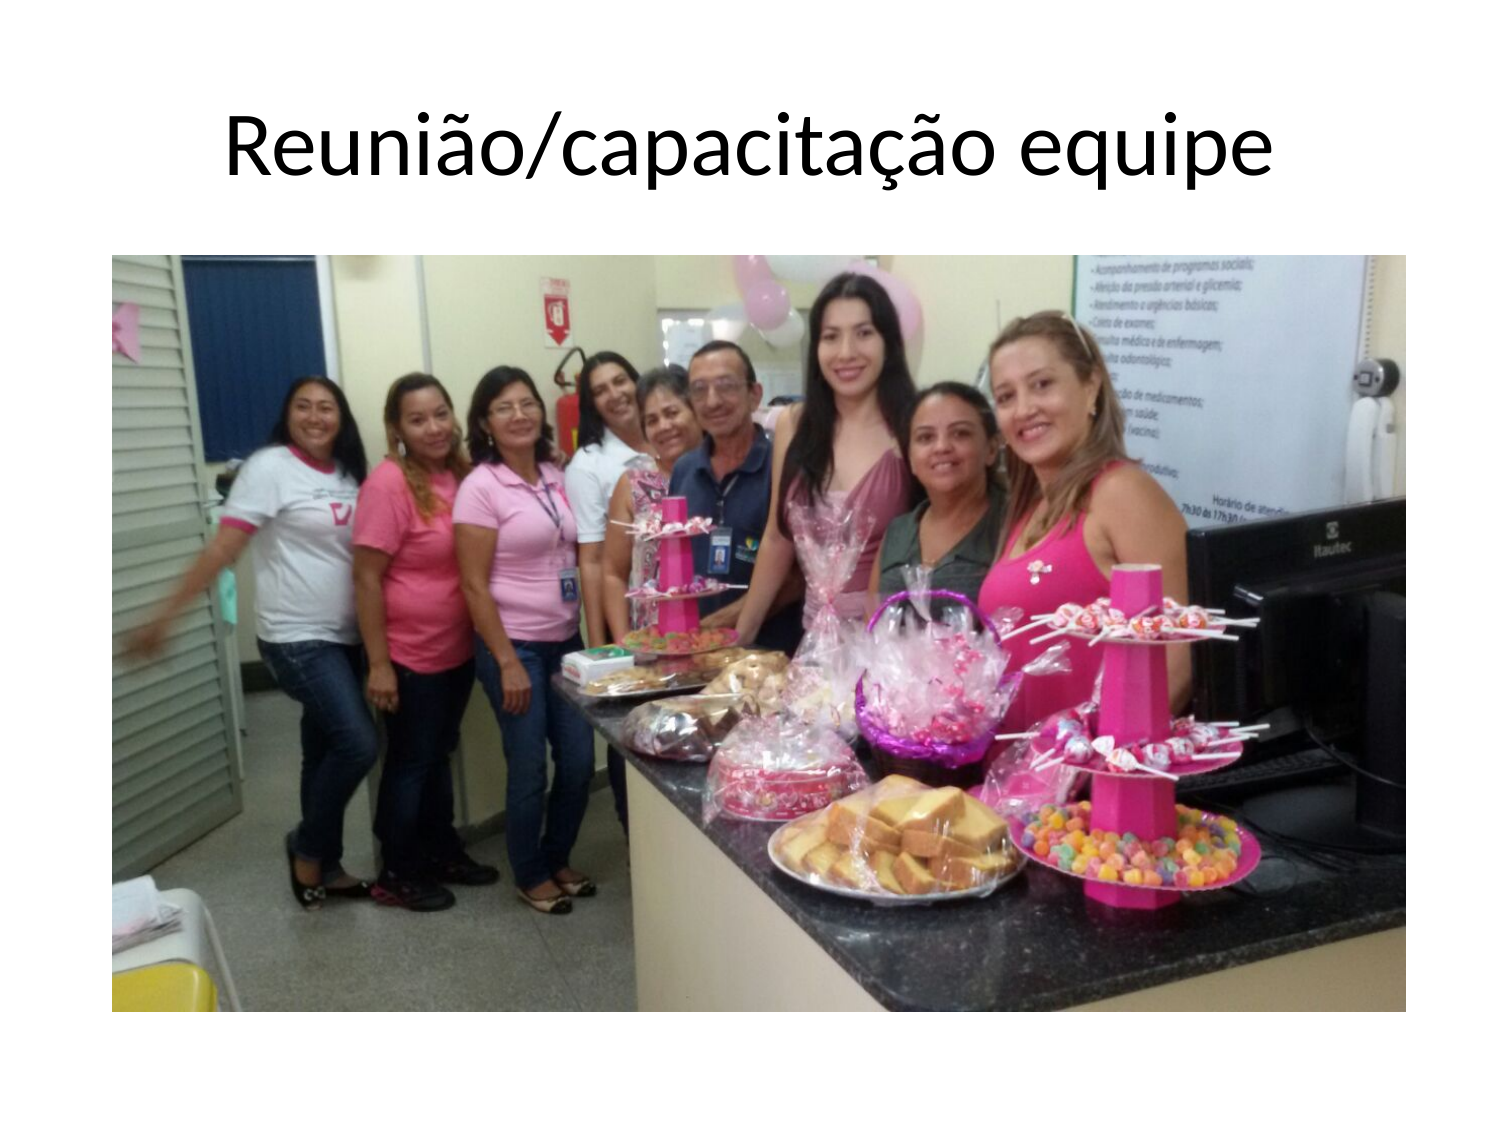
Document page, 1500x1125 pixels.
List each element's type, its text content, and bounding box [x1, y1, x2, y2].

picture [111, 255, 1406, 1012]
title Reunião/capacitação equipe [75, 45, 1425, 233]
